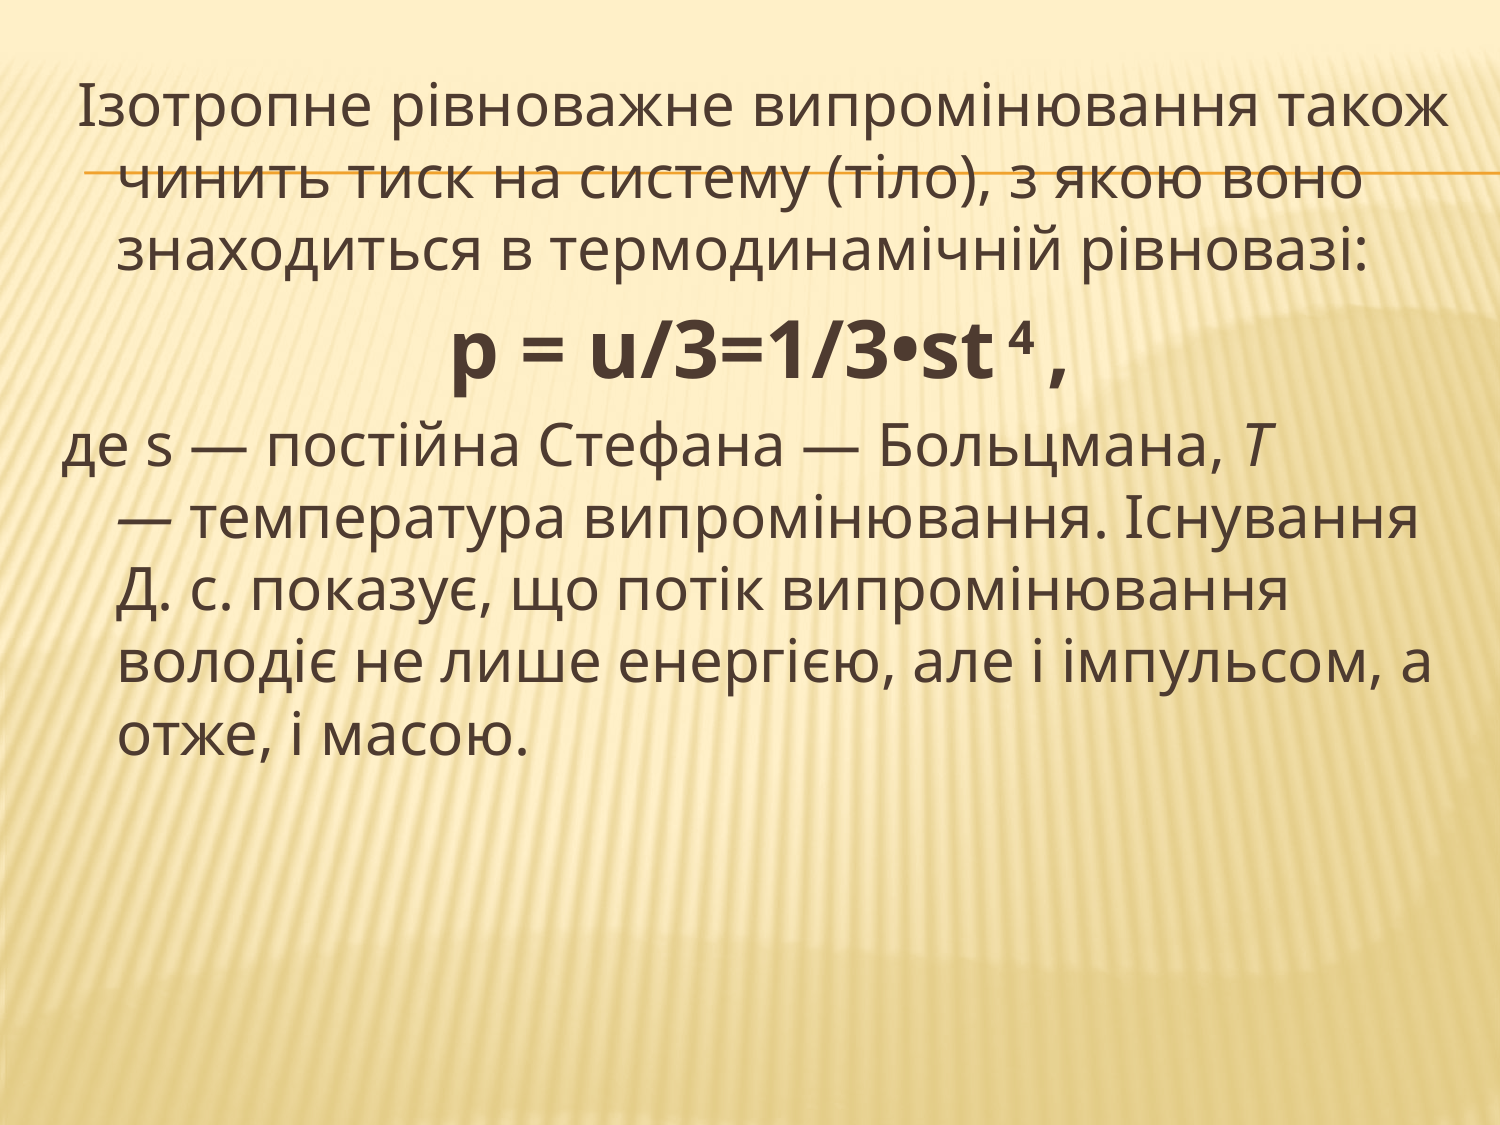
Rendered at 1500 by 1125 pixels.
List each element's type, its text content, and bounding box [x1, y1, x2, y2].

list Ізотропне рівноважне випромінювання також чинить тиск на систему (тіло), з якою воно знаходиться в термодинамічній рівновазі: р = u/3=1/3•st 4 , де s — постійна Стефана — Больцмана, Т — температура випромінювання. Існування Д. с. показує, що потік випромінювання володіє не лише енергією, але і імпульсом, а отже, і масою. [46, 58, 1472, 801]
